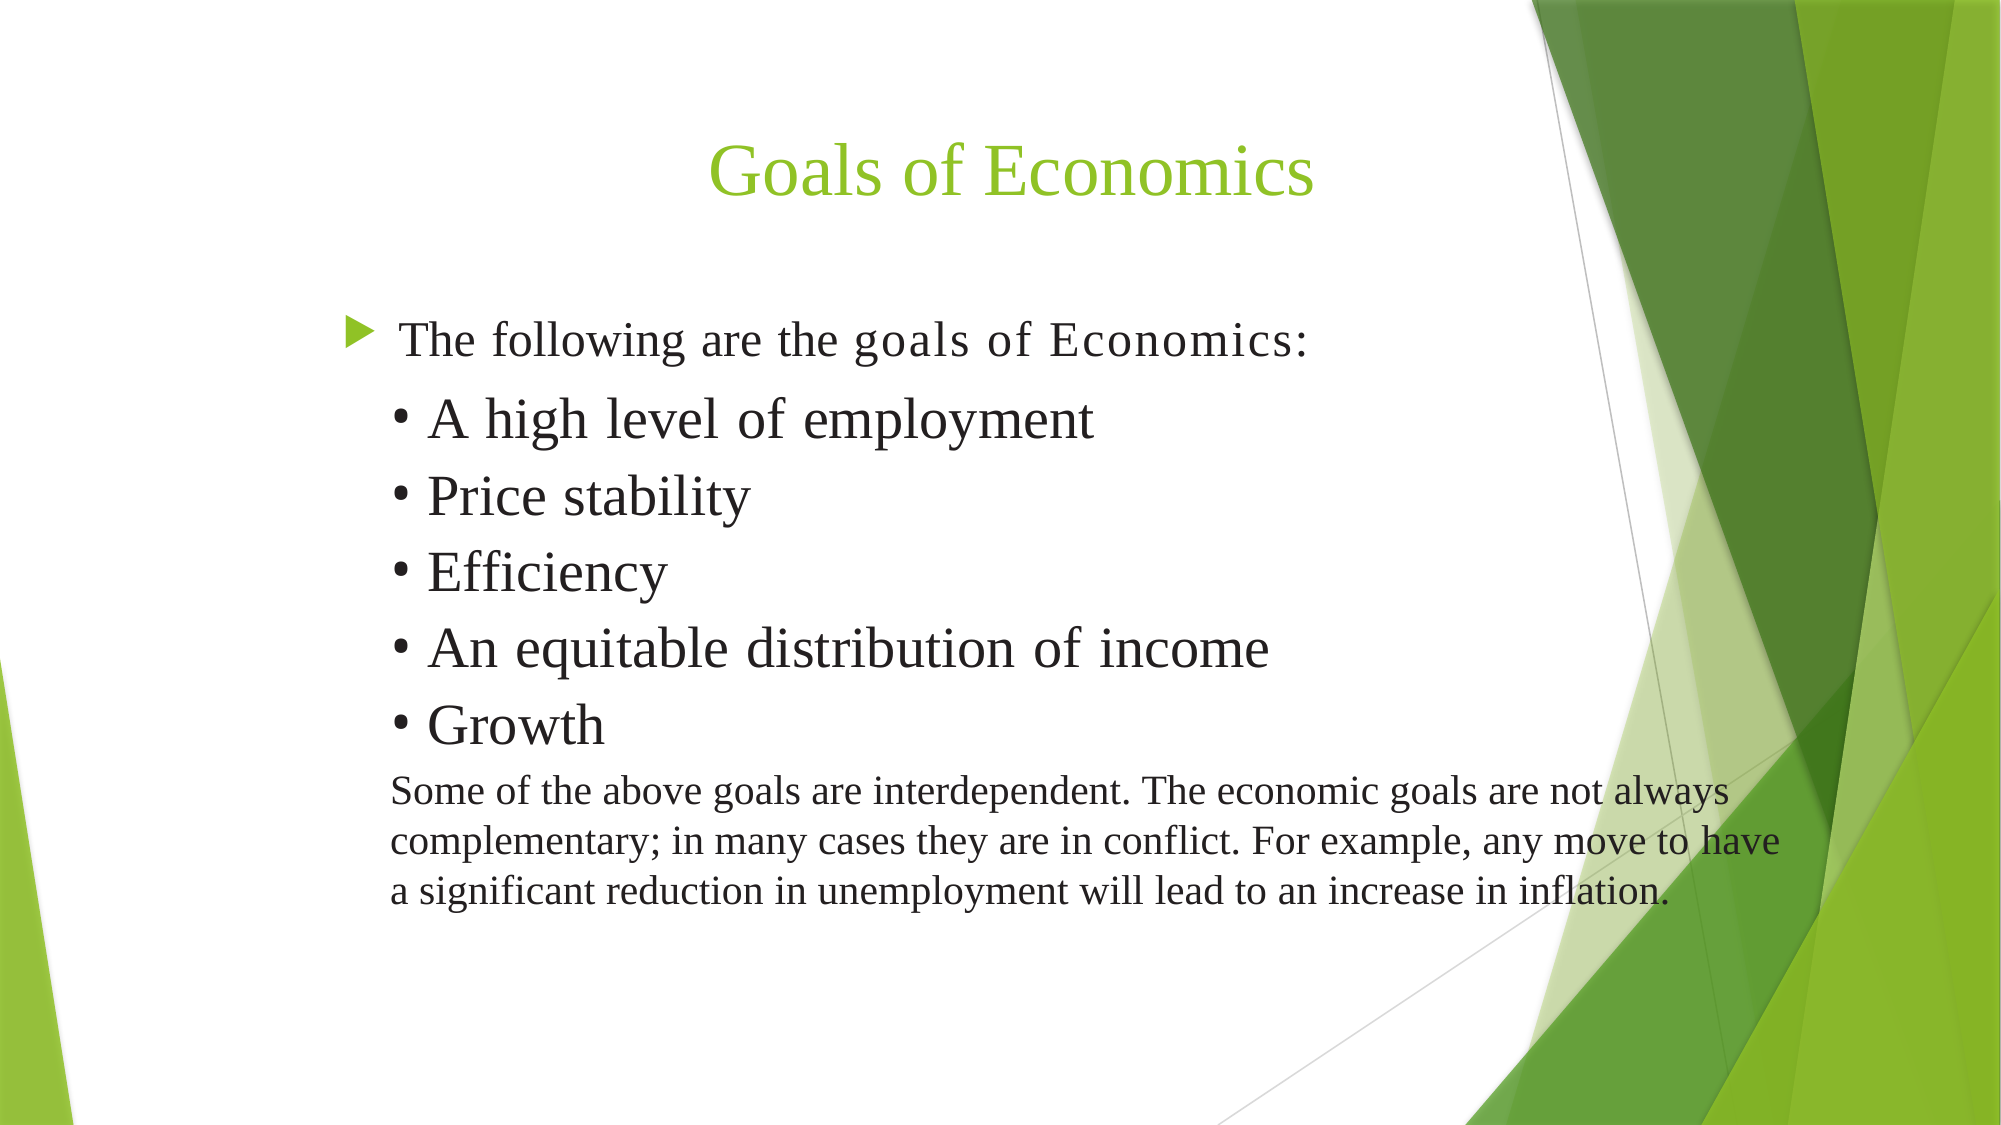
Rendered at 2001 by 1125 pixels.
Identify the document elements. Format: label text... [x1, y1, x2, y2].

title Goals of Economics [225, 112, 1800, 231]
list The following are the goals of Economics: A high level of employment Price stability Efficiency An equitable distribution of income Growth Some of the above goals are interdependent. The economic goals are not always complementary; in many cases they are in conflict. For example, any move to have a significant reduction in unemployment will lead to an increase in inflation. [225, 298, 1800, 998]
